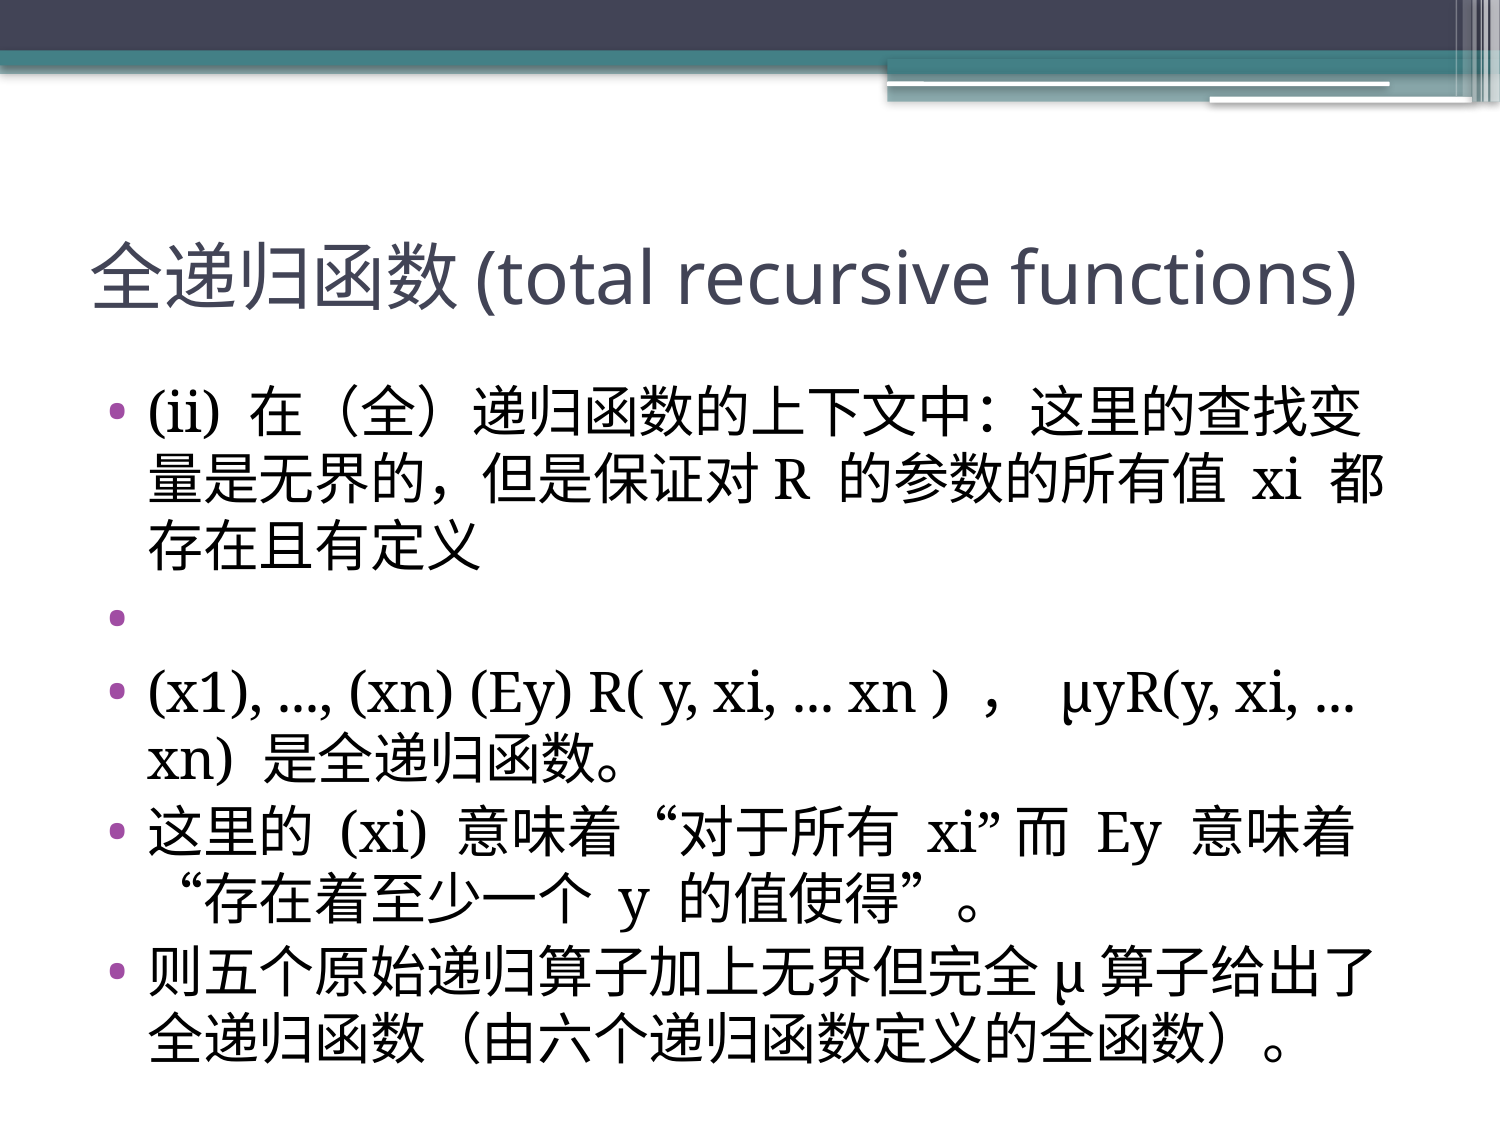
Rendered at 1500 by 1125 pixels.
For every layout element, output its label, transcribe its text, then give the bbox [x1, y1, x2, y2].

list (ii) 在（全）递归函数的上下文中：这里的查找变量是无界的，但是保证对R 的参数的所有值 xi 都存在且有定义 (x1), ..., (xn) (Ey) R( y, xi, ... xn ) ， μyR(y, xi, ... xn) 是全递归函数。 这里的 (xi) 意味着“对于所有 xi”而 Ey 意味着“存在着至少一个 y 的值使得”。 则五个原始递归算子加上无界但完全μ算子给出了全递归函数（由六个递归函数定义的全函数）。 [75, 368, 1425, 1079]
title 全递归函数(total recursive functions) [75, 187, 1425, 363]
